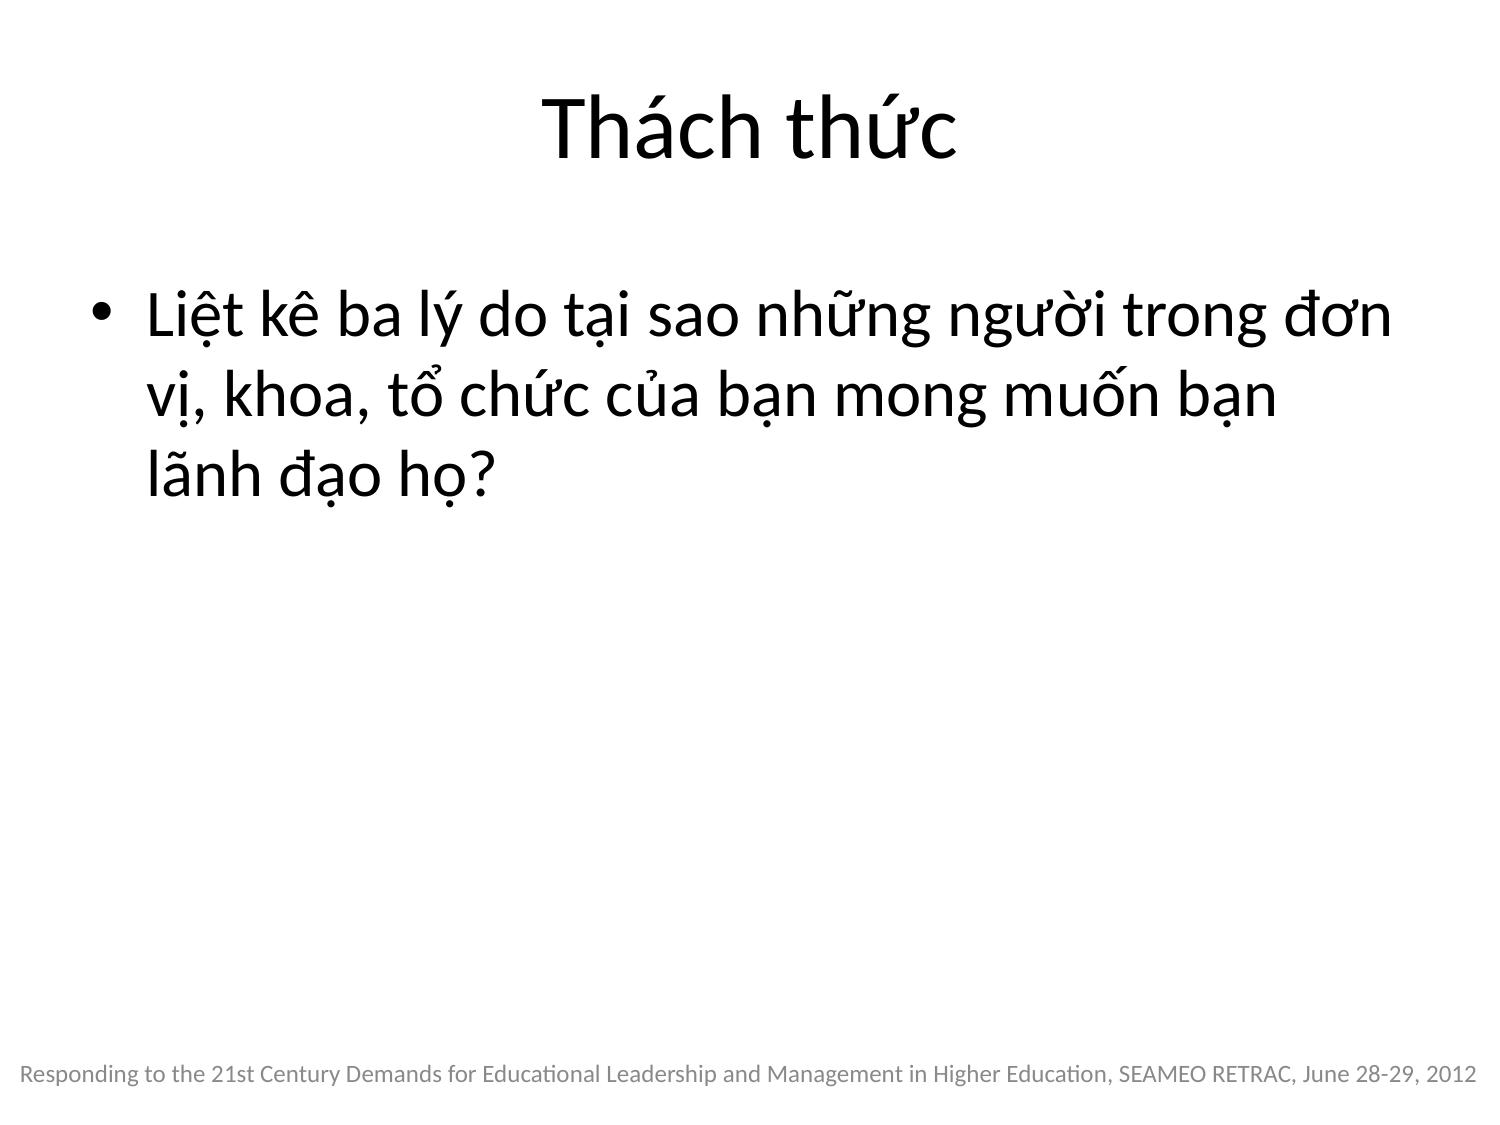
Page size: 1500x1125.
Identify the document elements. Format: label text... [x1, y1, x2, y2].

footer Responding to the 21st Century Demands for Educational Leadership and Management in Higher Education, SEAMEO RETRAC, June 28-29, 2012 [0, 1042, 1500, 1103]
list Liệt kê ba lý do tại sao những người trong đơn vị, khoa, tổ chức của bạn mong muốn bạn lãnh đạo họ? [74, 262, 1426, 1006]
title Thách thức [74, 44, 1426, 200]
